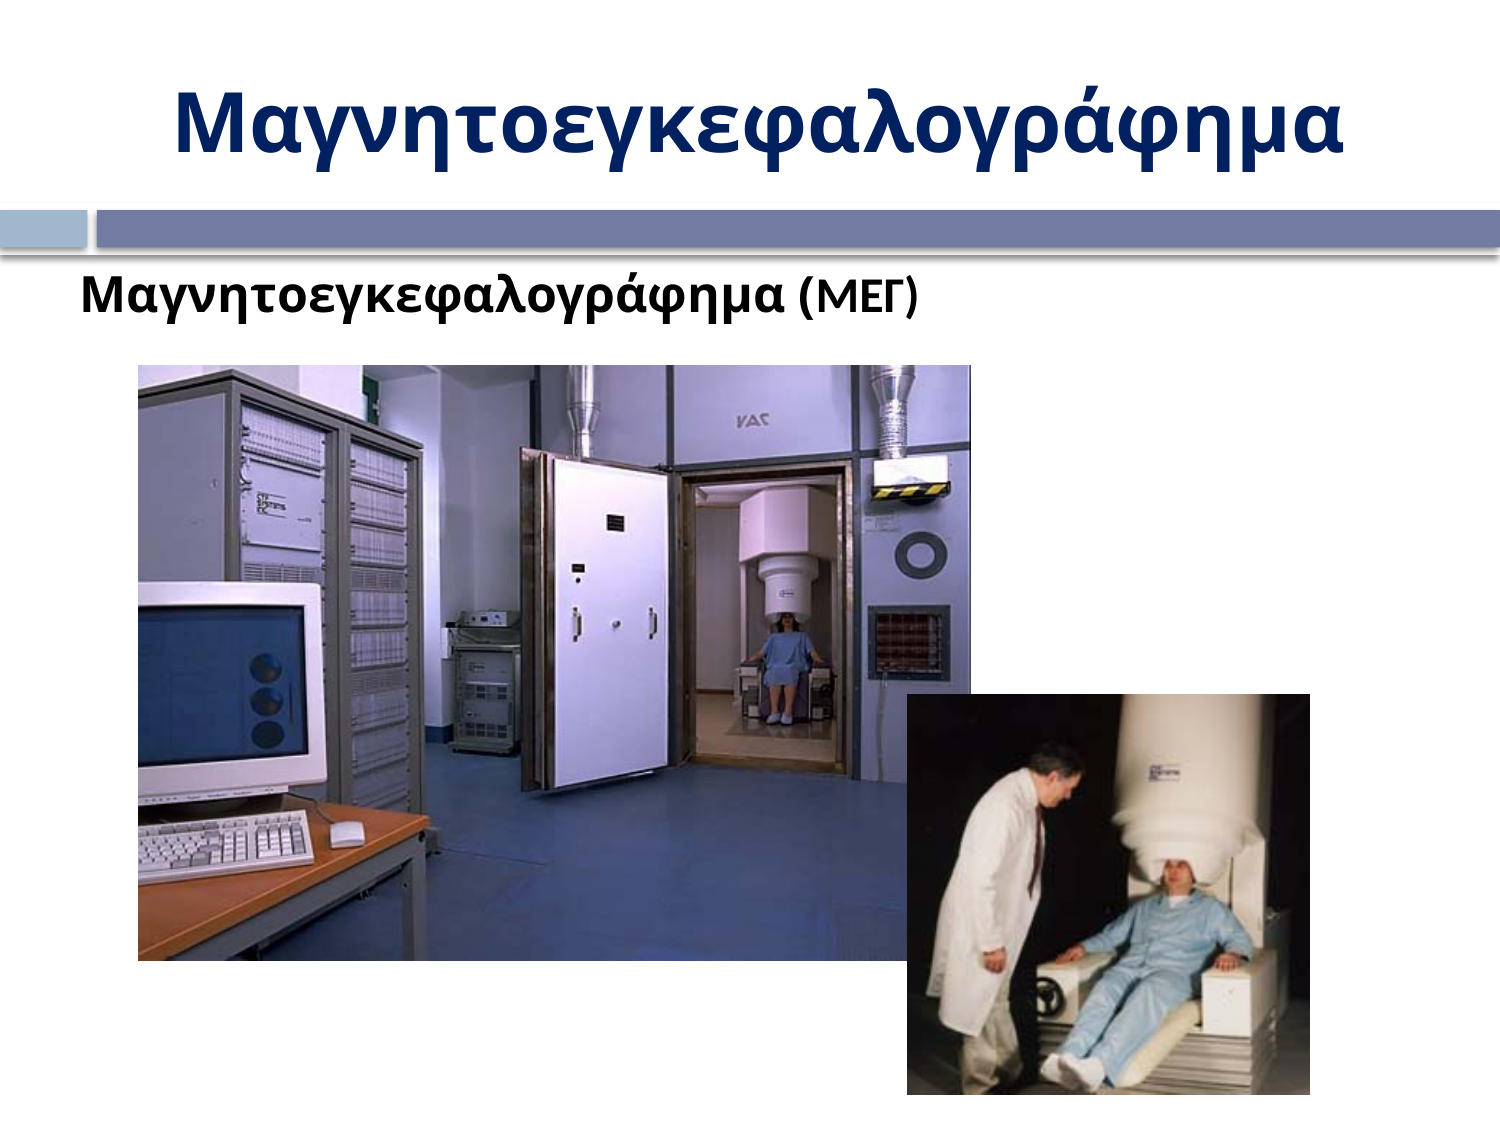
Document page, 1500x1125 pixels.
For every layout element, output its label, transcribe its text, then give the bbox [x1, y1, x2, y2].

picture [137, 364, 1311, 1096]
title Μαγνητοεγκεφαλογράφημα [100, 37, 1438, 200]
list Μαγνητοεγκεφαλογράφημα (­MEΓ) [0, 255, 1500, 1005]
